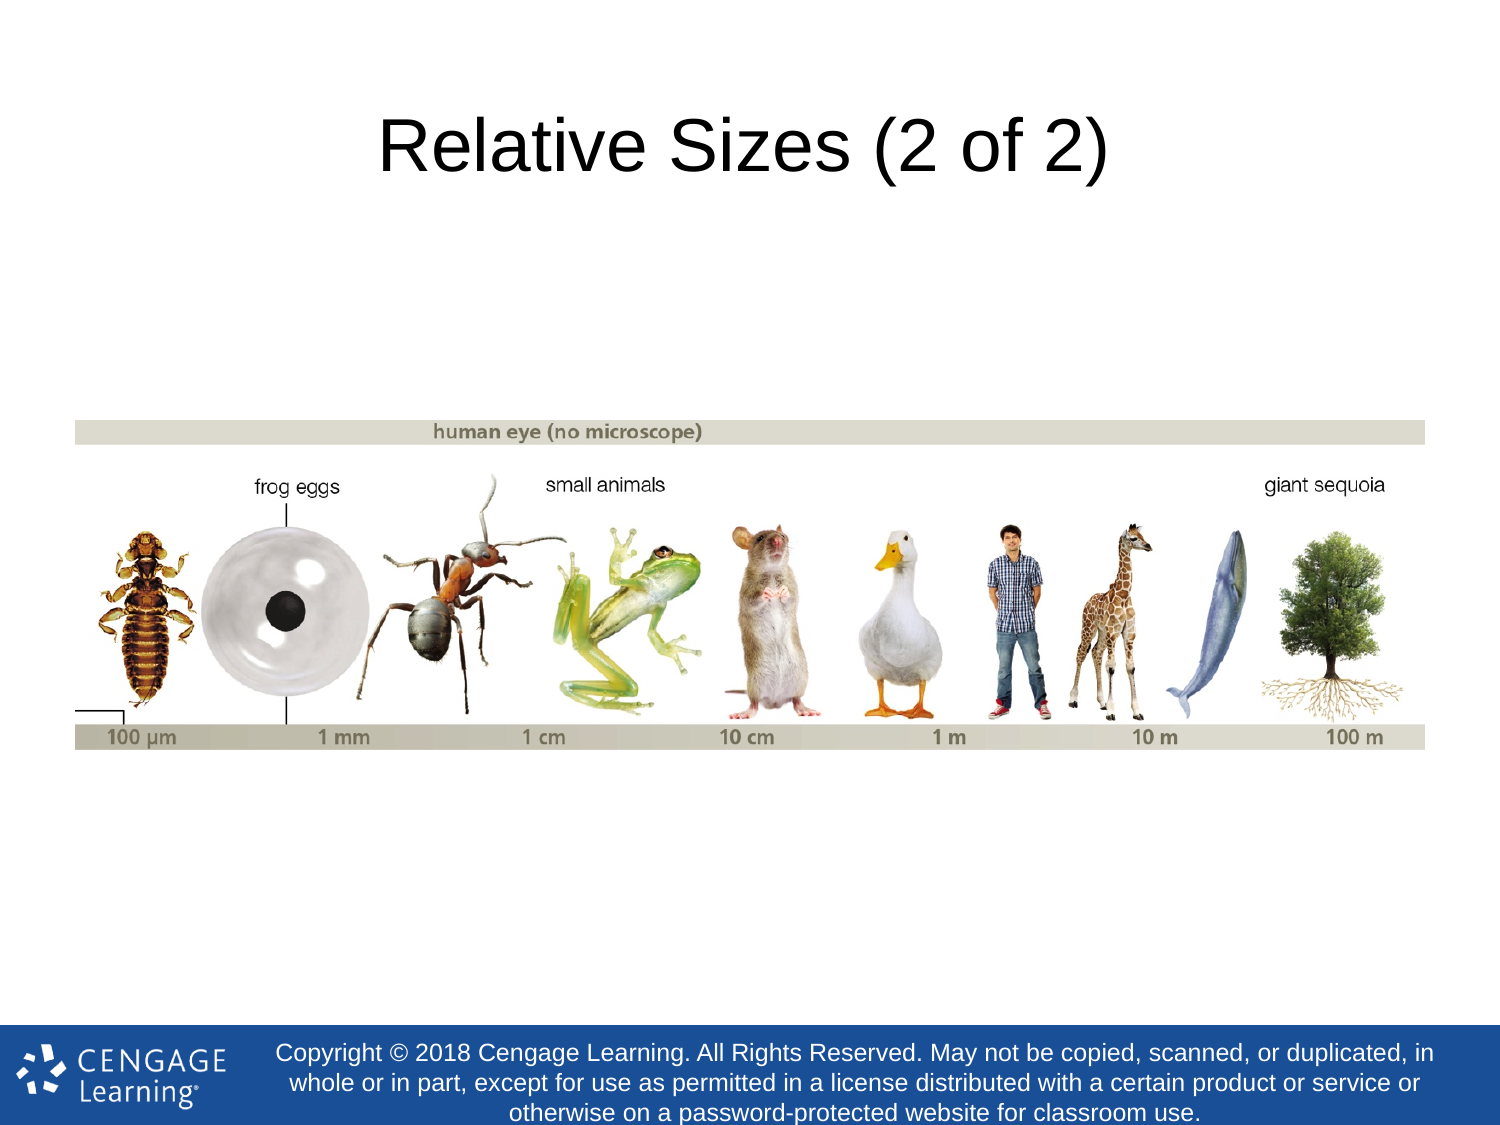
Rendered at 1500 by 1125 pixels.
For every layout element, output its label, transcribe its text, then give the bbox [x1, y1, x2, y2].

picture [12, 1040, 229, 1113]
picture [74, 420, 1426, 751]
title Relative Sizes (2 of 2) [85, 58, 1403, 224]
